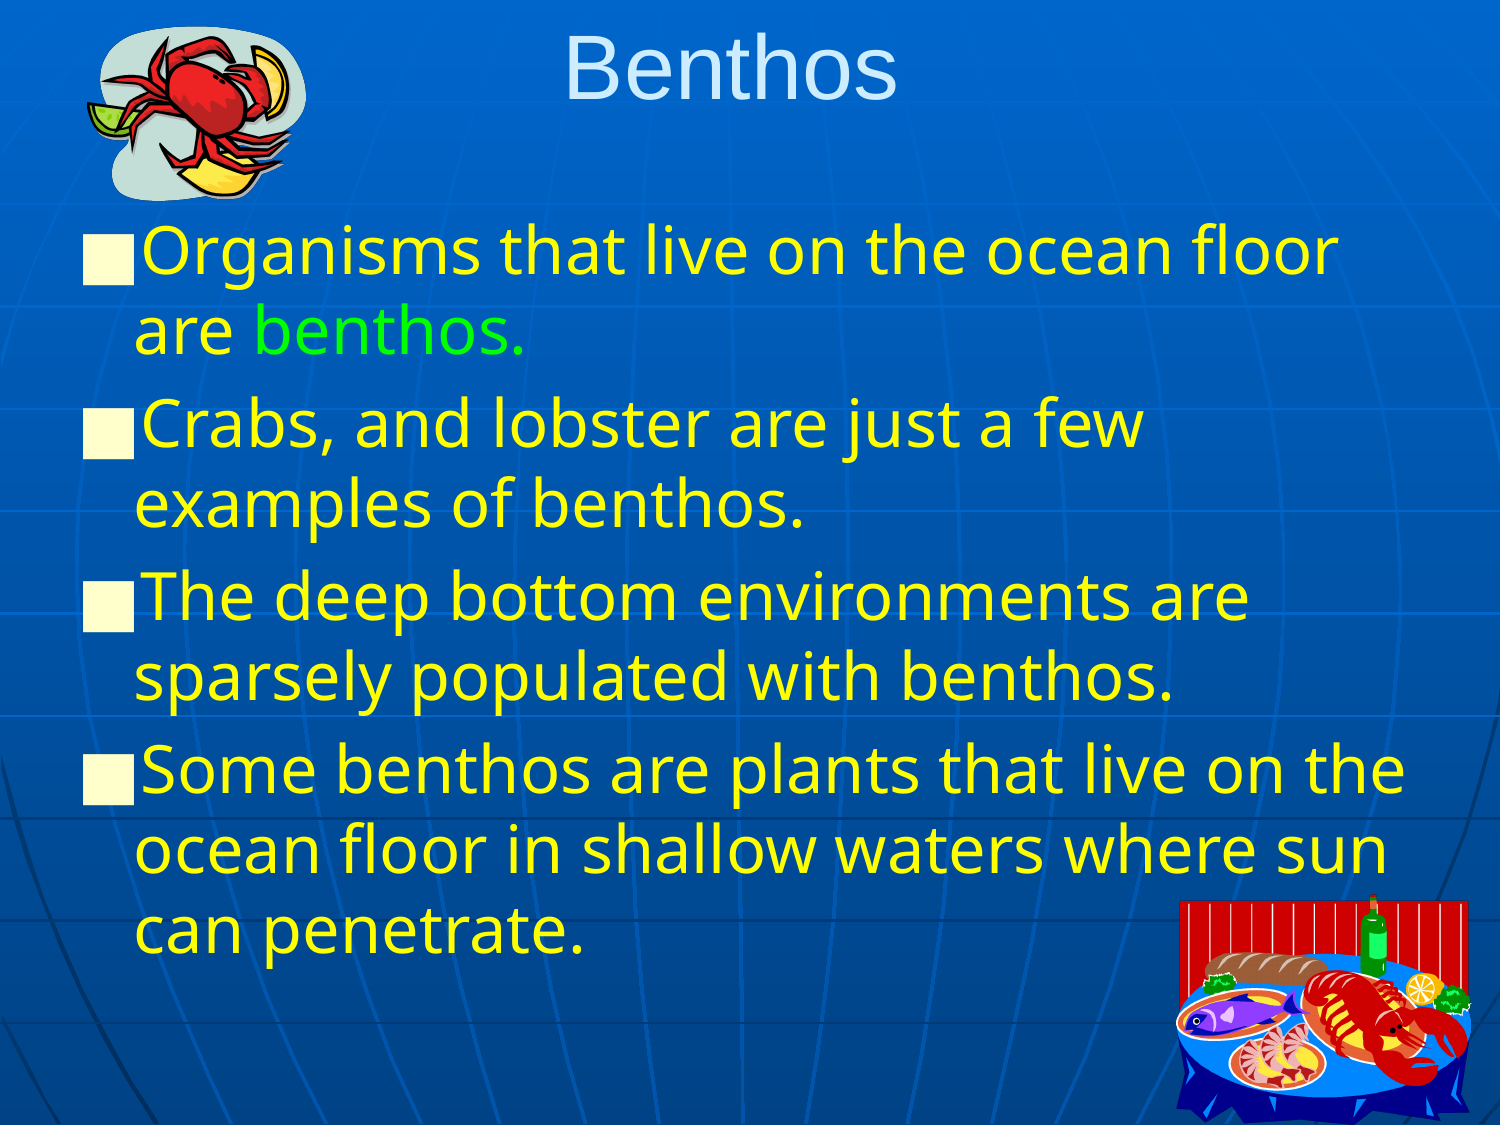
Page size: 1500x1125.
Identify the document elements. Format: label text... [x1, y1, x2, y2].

picture [1174, 894, 1472, 1125]
title Benthos [75, 0, 1388, 125]
list Organisms that live on the ocean floor are benthos. Crabs, and lobster are just a few examples of benthos. The deep bottom environments are sparsely populated with benthos. Some benthos are plants that live on the ocean floor in shallow waters where sun can penetrate. [62, 200, 1463, 1075]
picture [87, 24, 309, 204]
